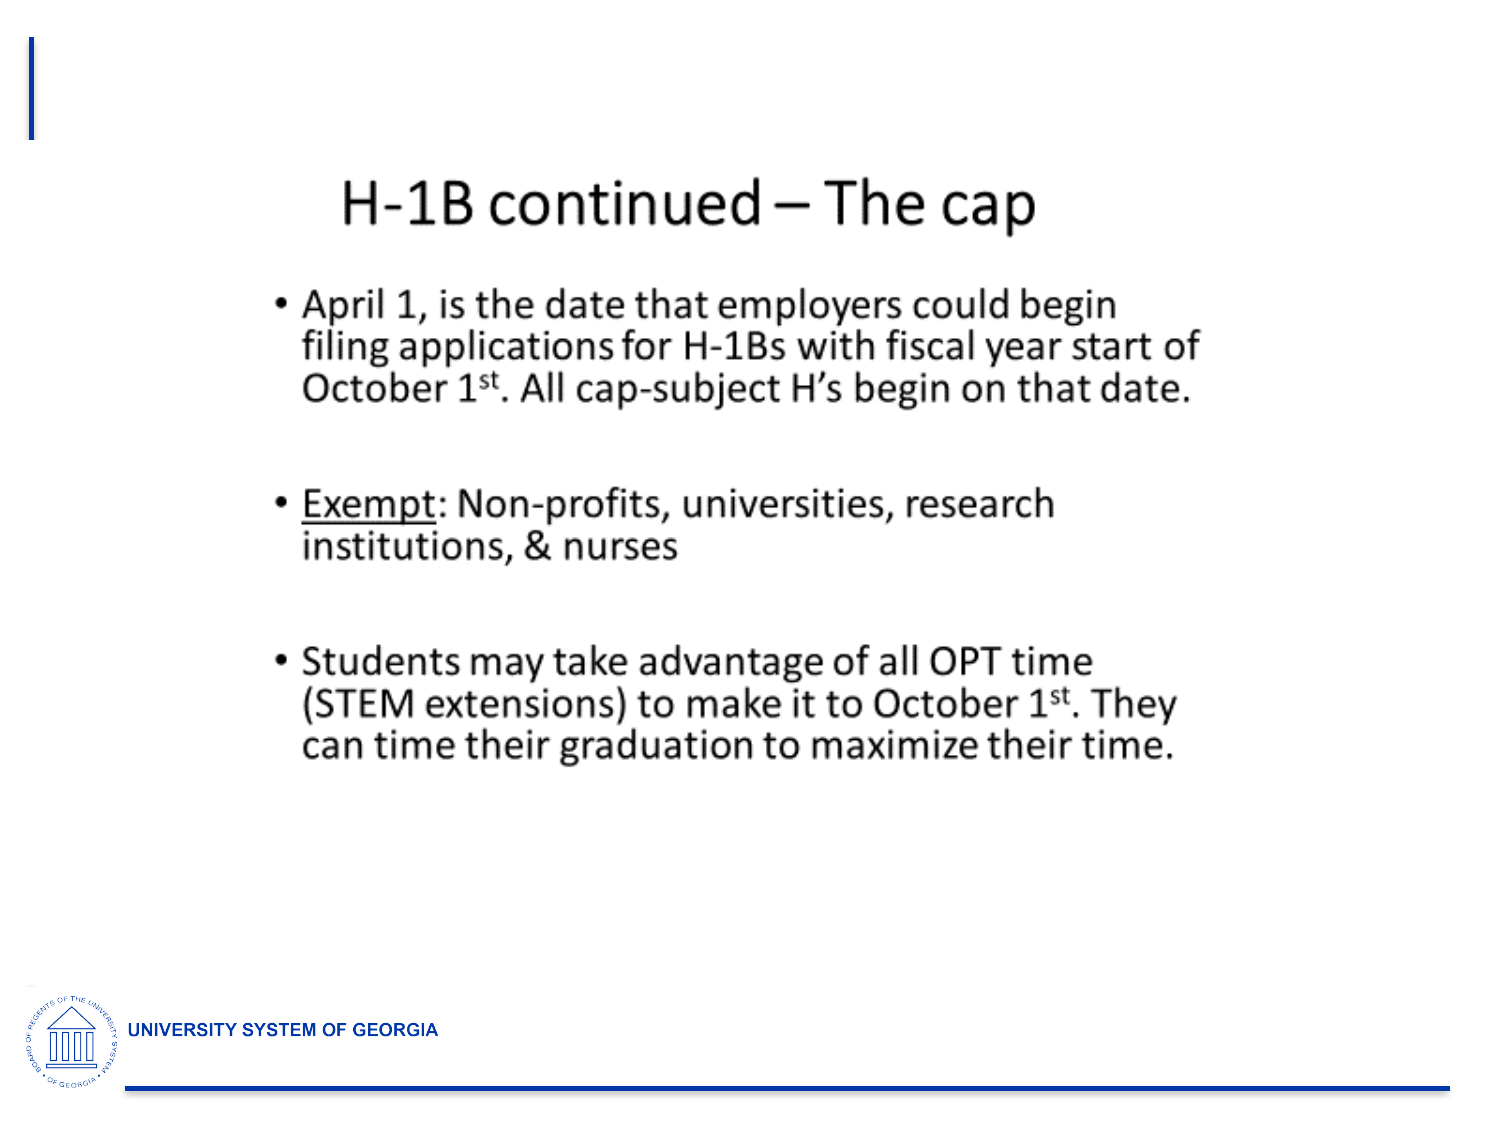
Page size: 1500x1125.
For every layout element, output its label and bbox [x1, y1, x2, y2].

picture [24, 995, 438, 1088]
picture [0, 140, 1500, 985]
